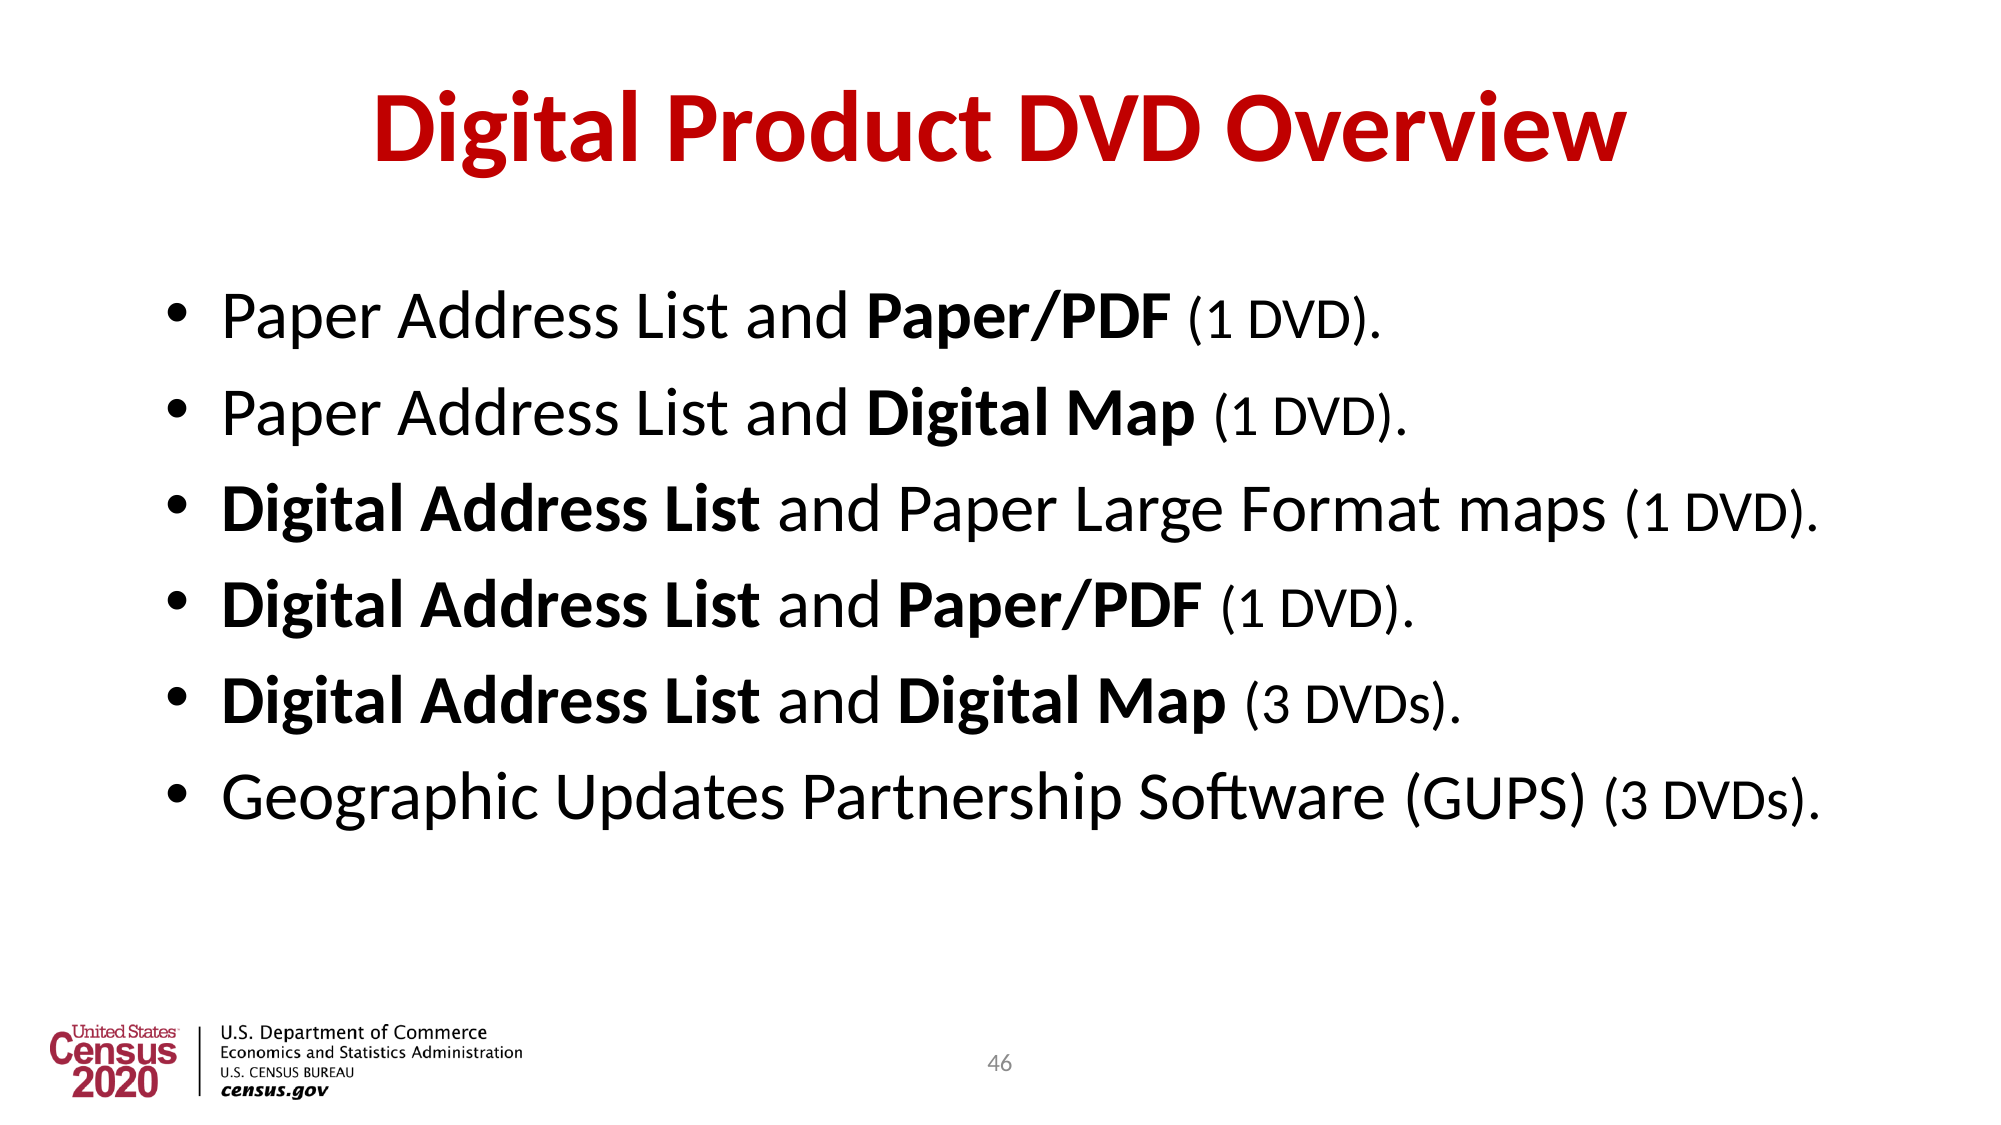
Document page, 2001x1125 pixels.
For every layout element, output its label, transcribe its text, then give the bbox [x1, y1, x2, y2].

slide_number 46 [774, 1032, 1225, 1092]
list Paper Address List and Paper/PDF (1 DVD). Paper Address List and Digital Map (1 DVD). Digital Address List and Paper Large Format maps (1 DVD). Digital Address List and Paper/PDF (1 DVD). Digital Address List and Digital Map (3 DVDs). Geographic Updates Partnership Software (GUPS) (3 DVDs). [150, 263, 1850, 888]
picture [50, 1024, 522, 1100]
title Digital Product DVD Overview [75, 51, 1925, 263]
